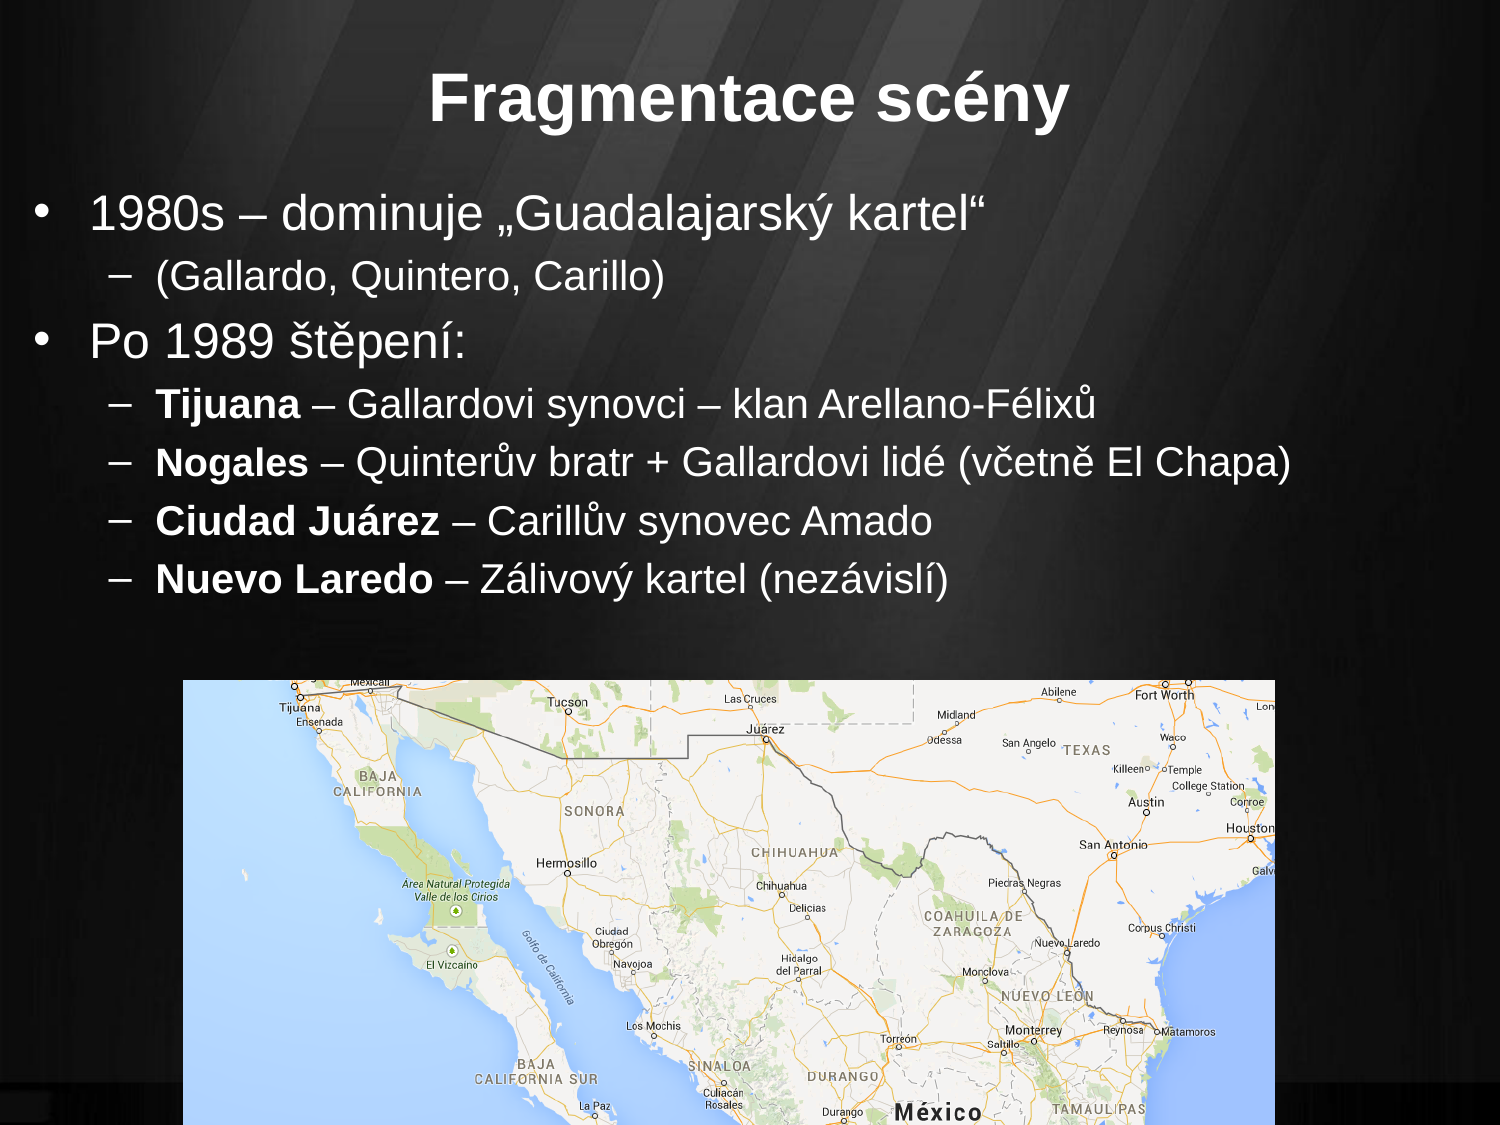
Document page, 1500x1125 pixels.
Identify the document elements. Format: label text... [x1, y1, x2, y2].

picture [0, 0, 1500, 1125]
list 1980s – dominuje „Guadalajarský kartel“ (Gallardo, Quintero, Carillo) Po 1989 štěpení: Tijuana – Gallardovi synovci – klan Arellano-Félixů Nogales – Quinterův bratr + Gallardovi lidé (včetně El Chapa) Ciudad Juárez – Carillův synovec Amado Nuevo Laredo – Zálivový kartel (nezávislí) [18, 172, 1311, 1059]
title Fragmentace scény [75, 0, 1425, 188]
